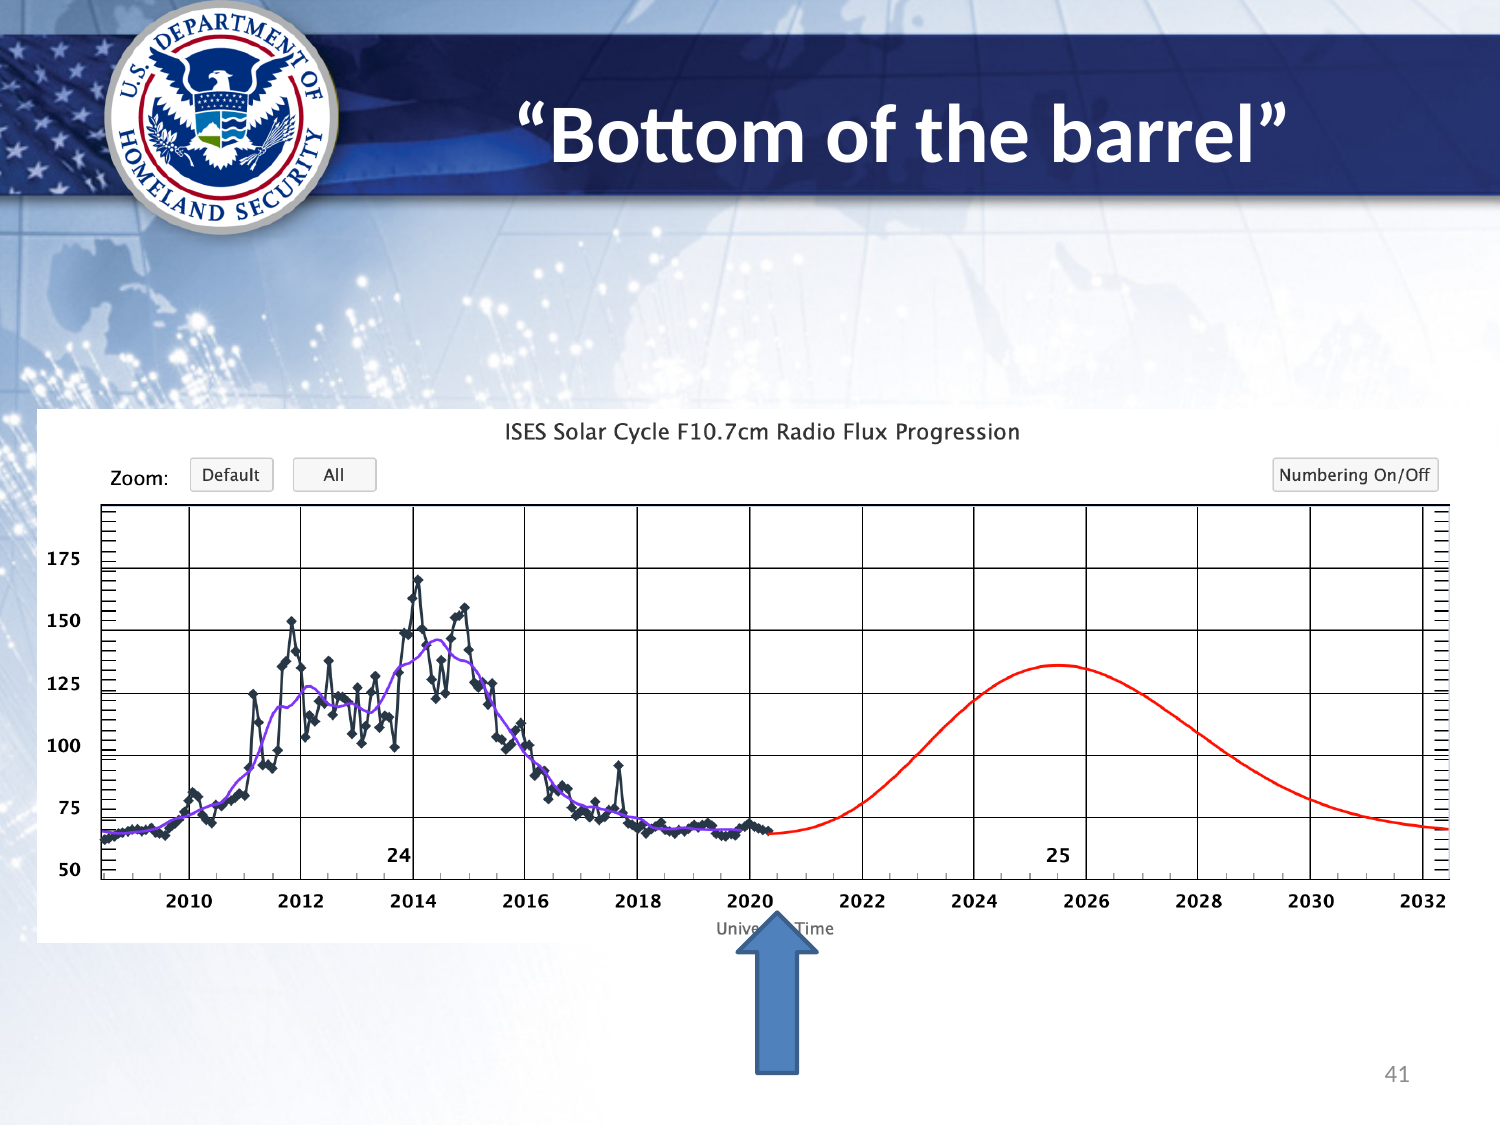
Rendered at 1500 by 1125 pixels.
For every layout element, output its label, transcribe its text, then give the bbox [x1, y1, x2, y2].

title “Bottom of the barrel” [324, 44, 1463, 213]
text_box [735, 952, 819, 1076]
slide_number 41 [1074, 1042, 1425, 1103]
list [36, 409, 1481, 943]
picture [0, 0, 1500, 1125]
